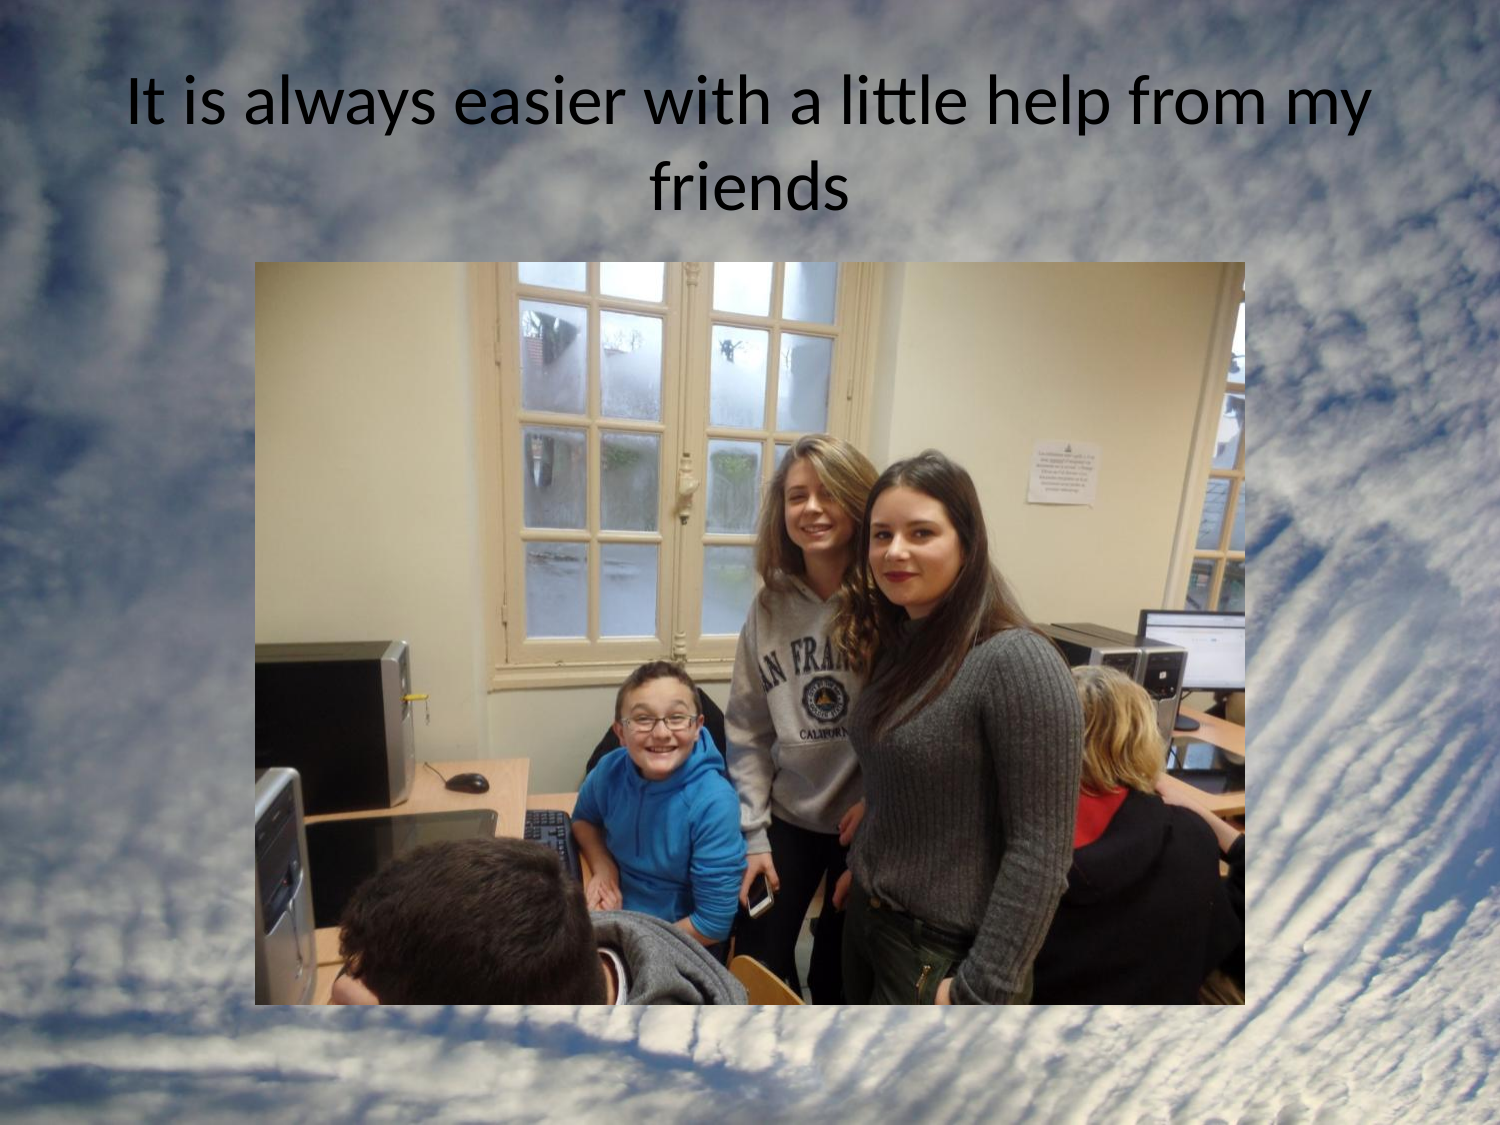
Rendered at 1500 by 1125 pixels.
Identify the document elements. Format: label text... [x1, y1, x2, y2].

picture [0, 0, 1500, 1125]
title It is always easier with a little help from my friends [75, 45, 1425, 233]
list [254, 262, 1246, 1006]
